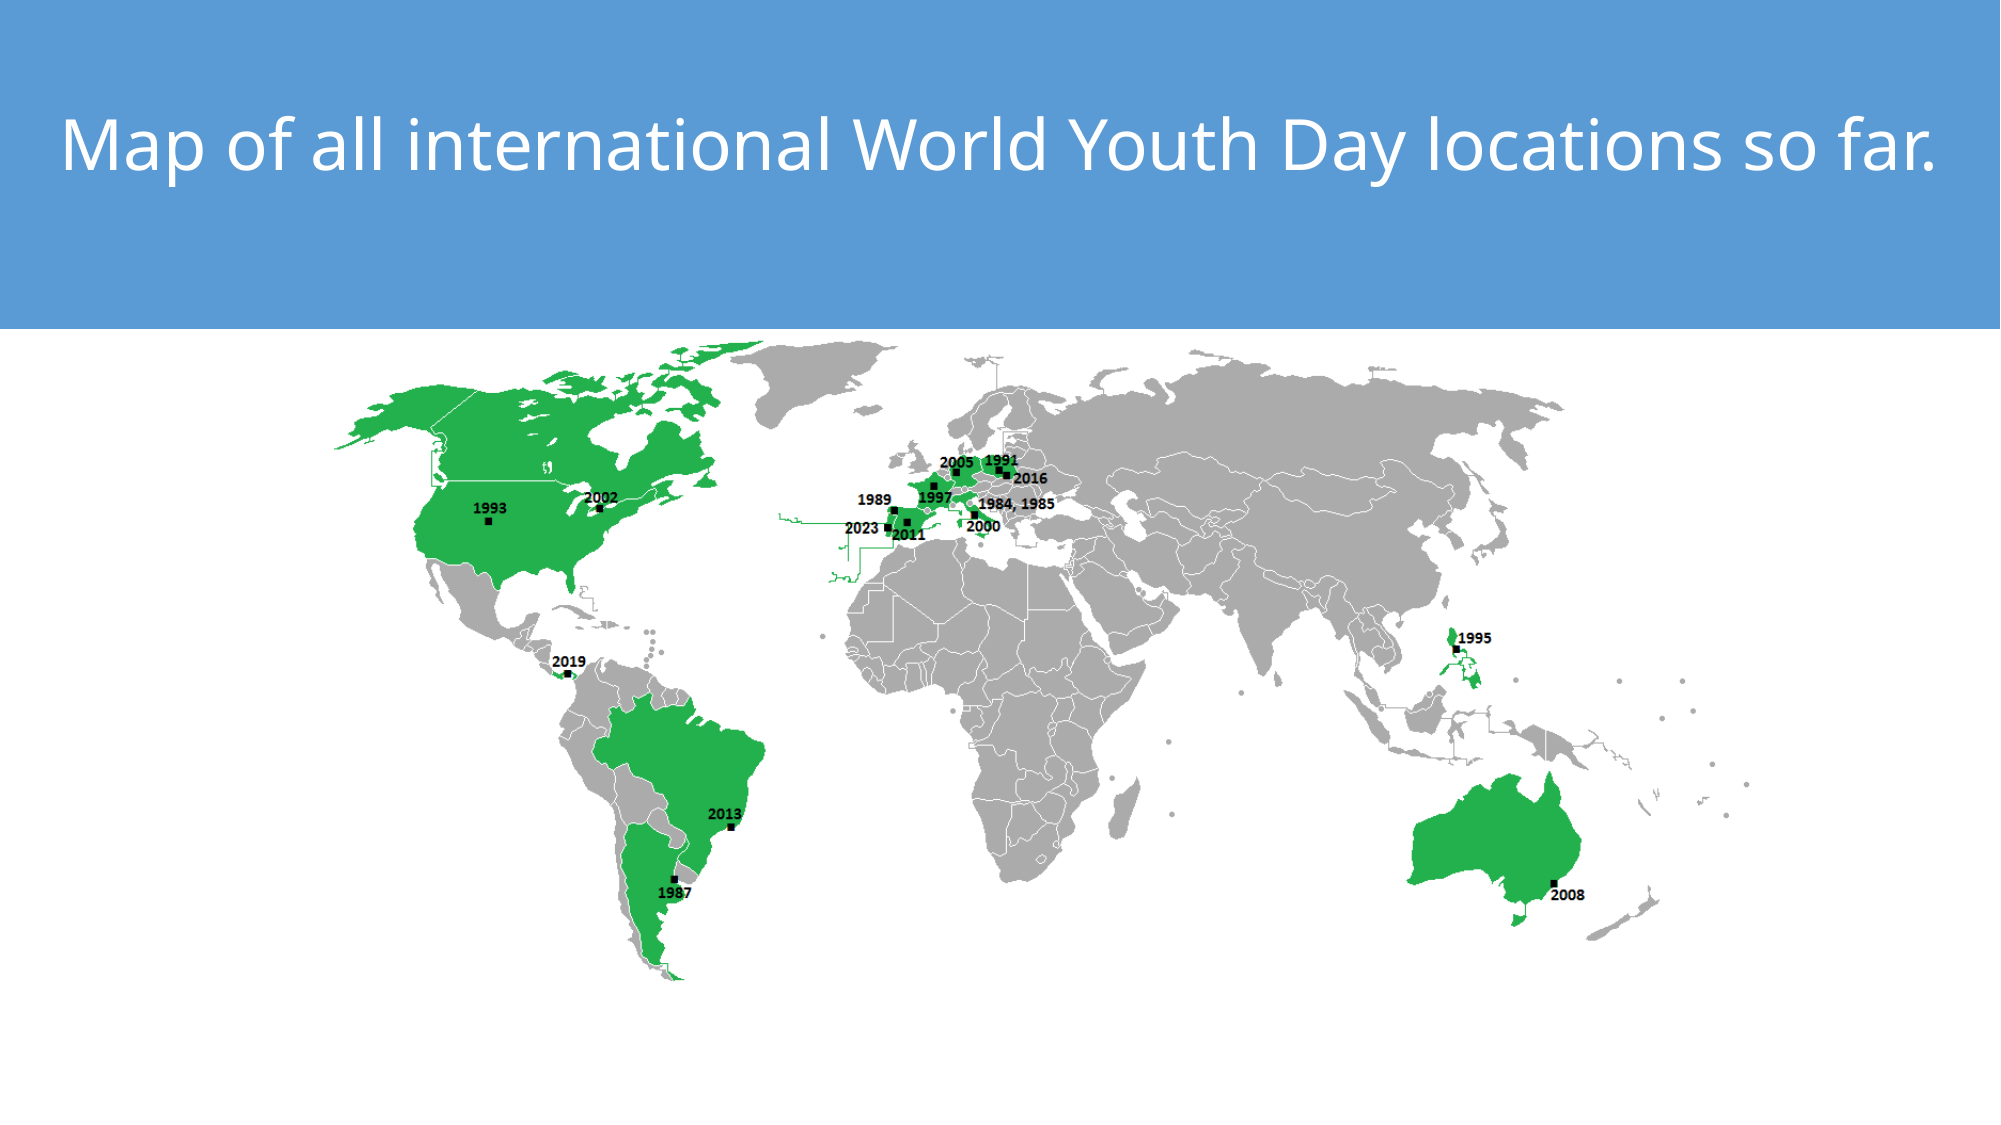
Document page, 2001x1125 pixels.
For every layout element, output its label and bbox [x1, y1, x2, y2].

picture [0, 0, 2000, 329]
list [239, 329, 1761, 994]
